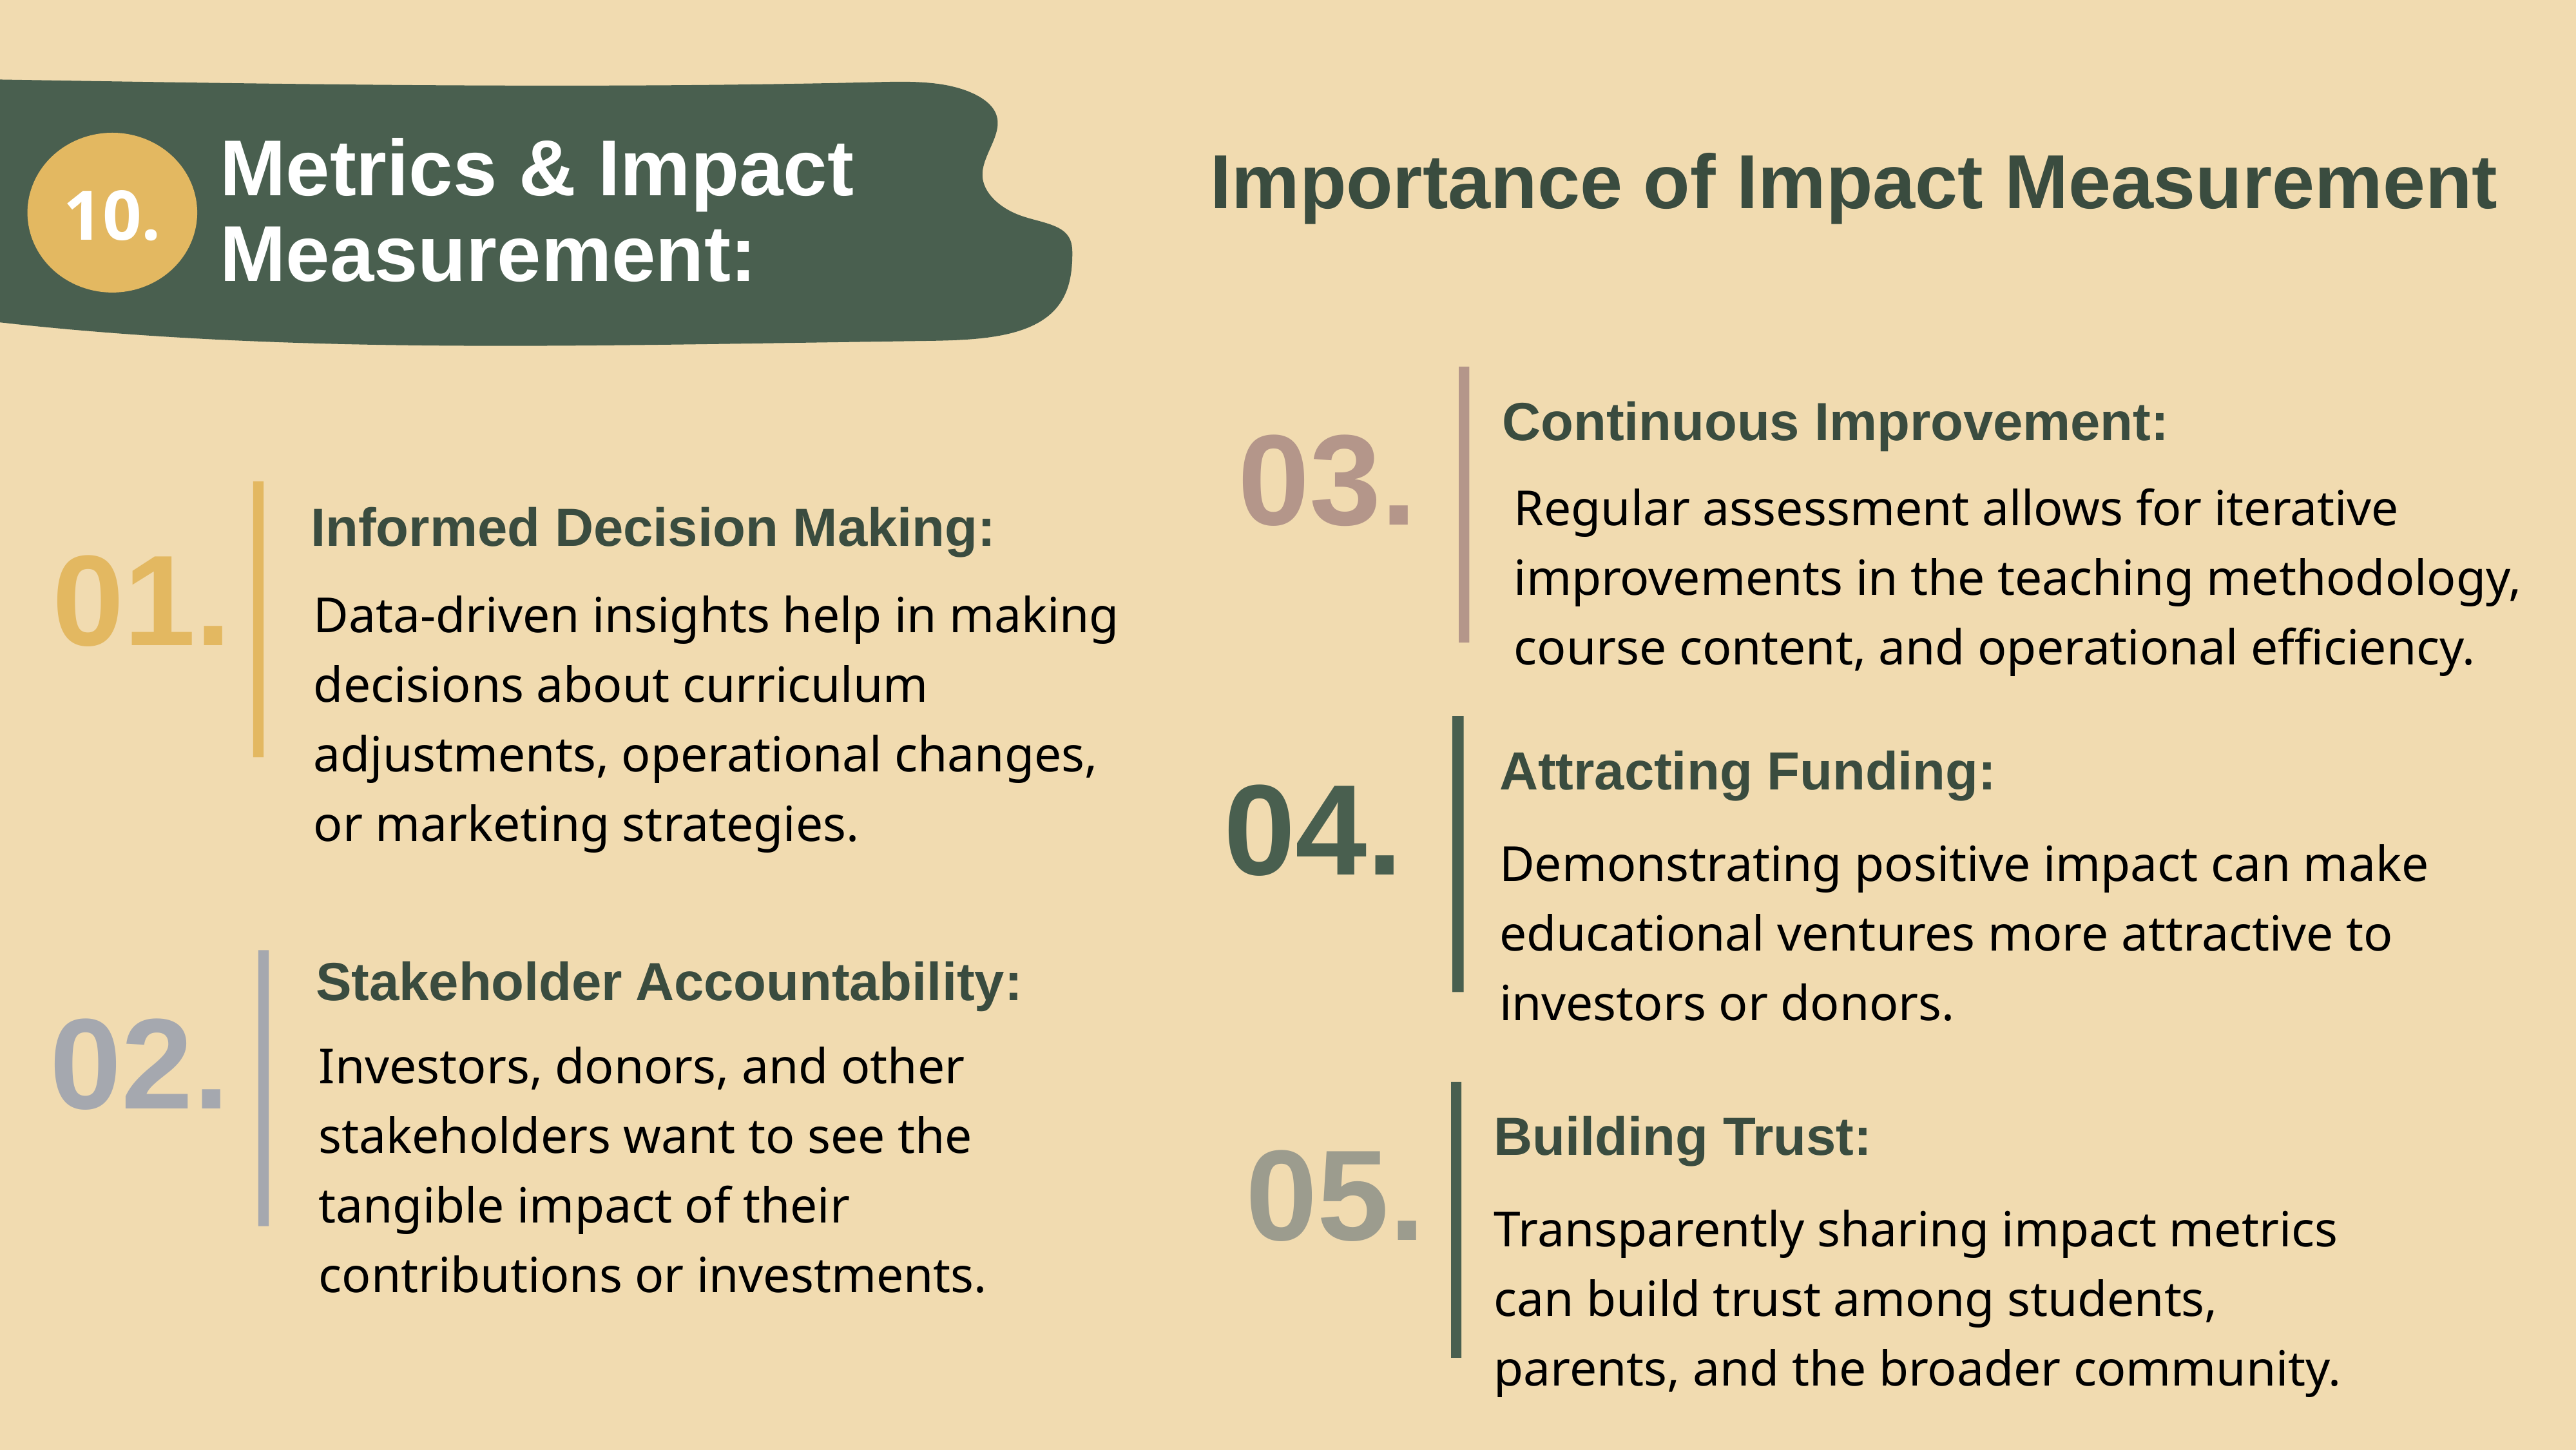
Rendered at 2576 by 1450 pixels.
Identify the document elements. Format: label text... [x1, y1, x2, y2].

text_box [0, 79, 1060, 346]
text_box Importance of Impact Measurement [1040, 127, 2503, 229]
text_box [47, 481, 1146, 758]
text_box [1233, 366, 2555, 643]
text_box 10. [27, 132, 198, 293]
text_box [45, 942, 1110, 1301]
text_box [1240, 1081, 2403, 1393]
text_box Metrics & Impact Measurement: [215, 122, 1174, 304]
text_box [1218, 715, 2552, 1067]
